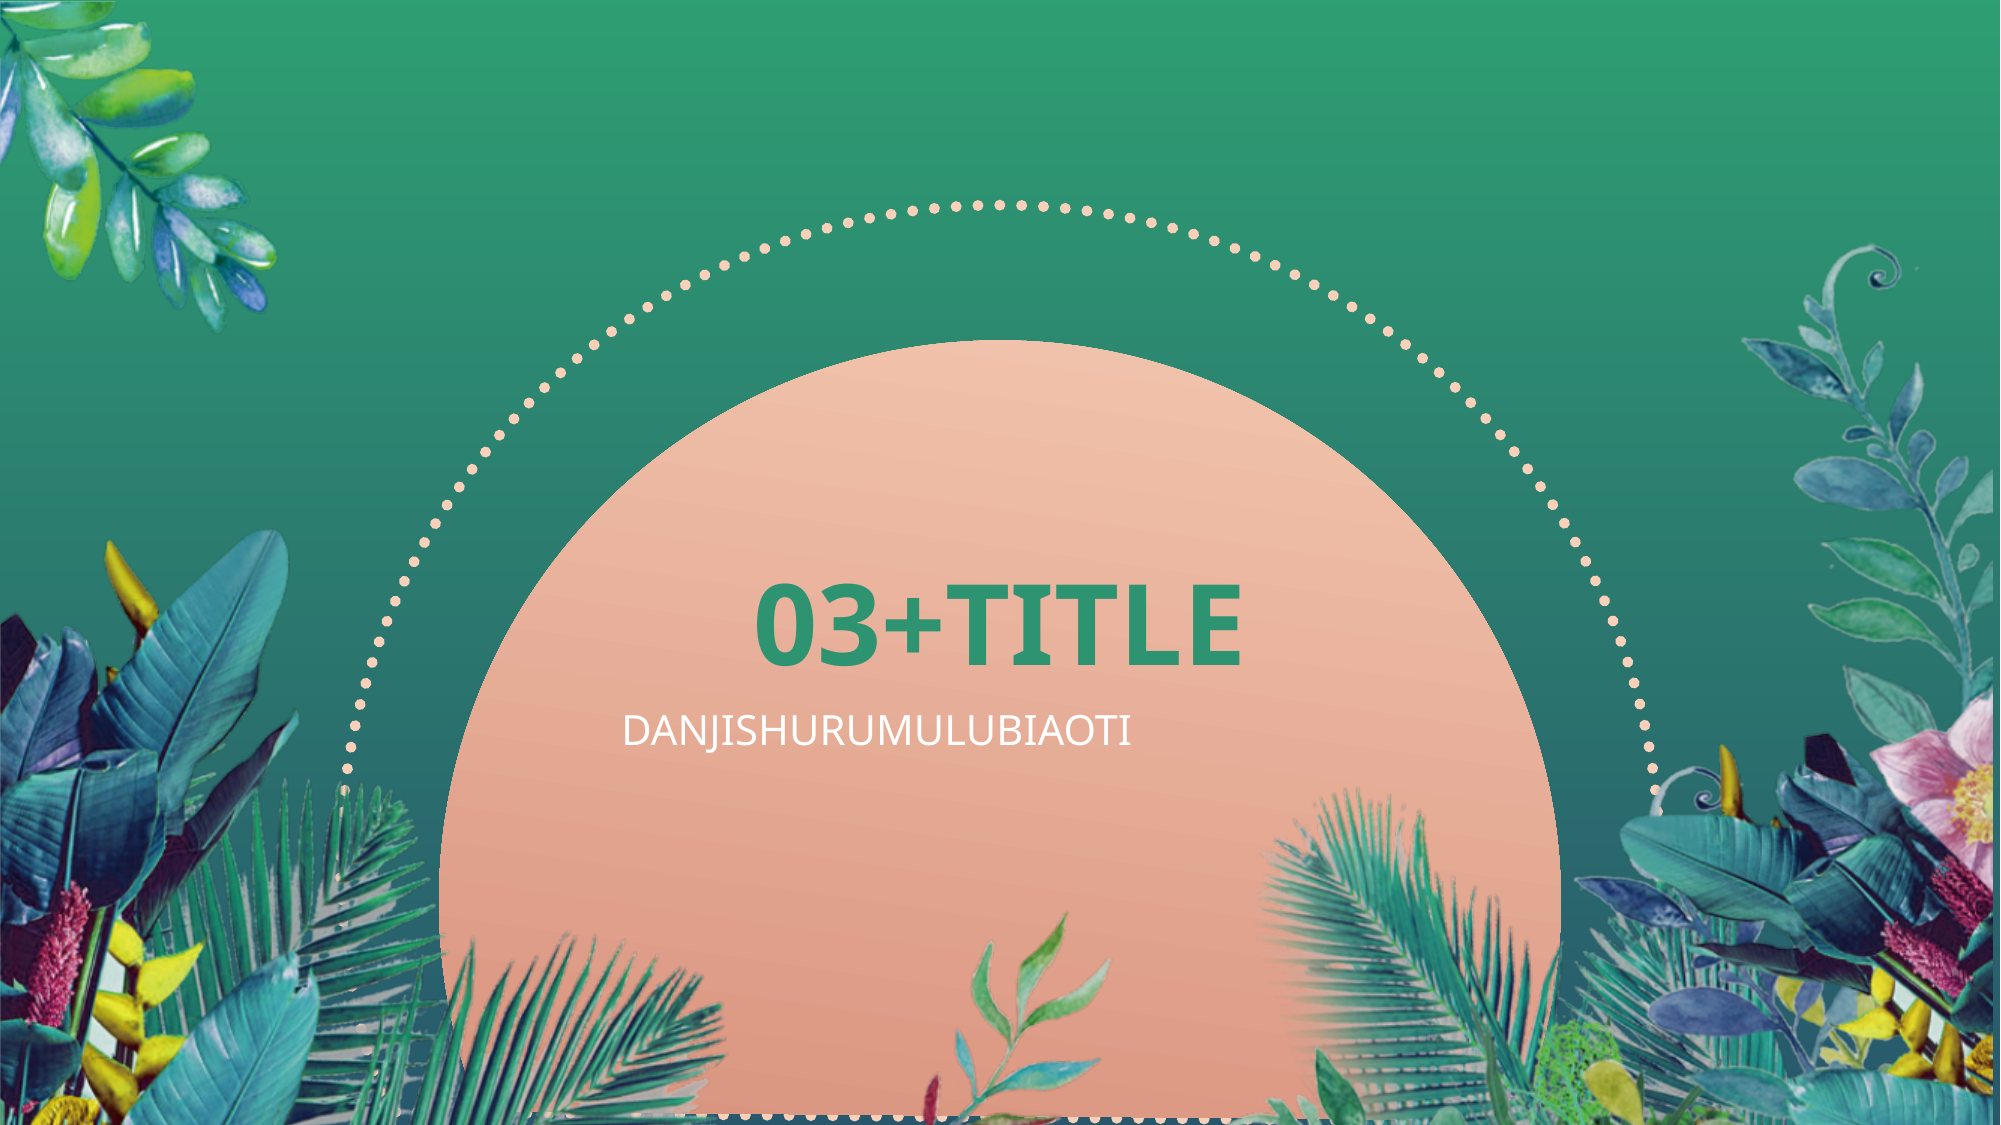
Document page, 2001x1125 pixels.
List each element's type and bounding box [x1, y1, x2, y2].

text_box [606, 545, 1394, 763]
picture [0, 0, 1993, 1125]
